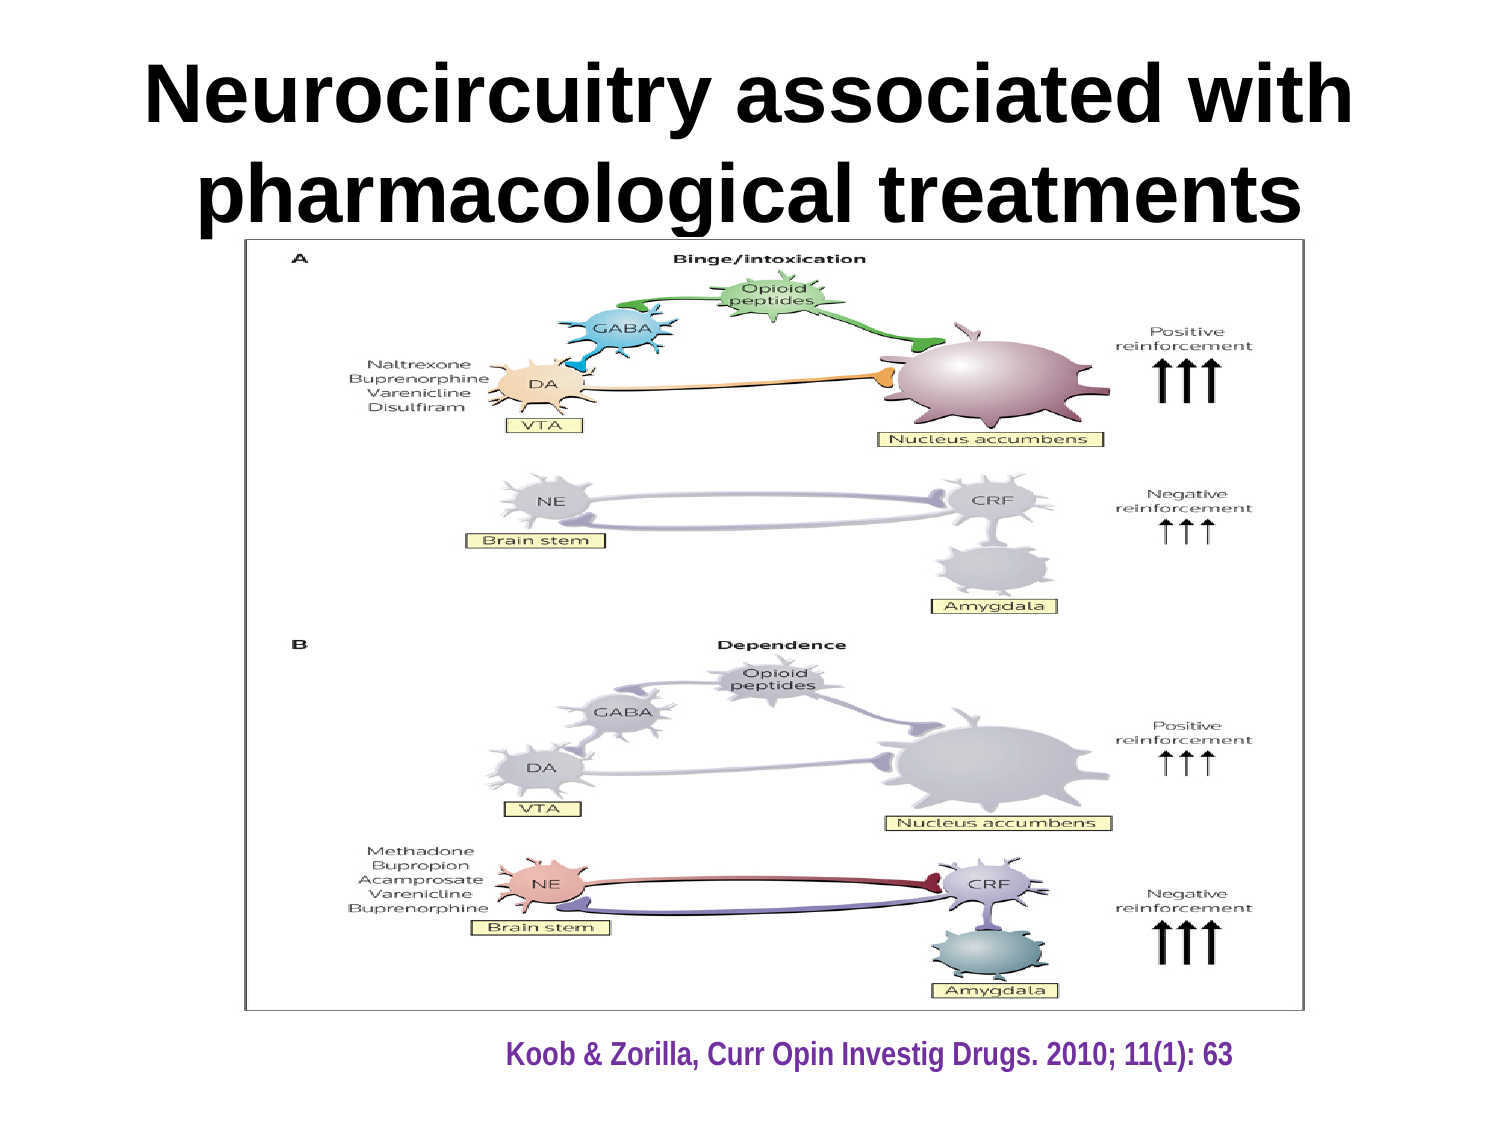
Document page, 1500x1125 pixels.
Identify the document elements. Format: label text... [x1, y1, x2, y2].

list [237, 237, 1313, 1013]
text_box Koob & Zorilla, Curr Opin Investig Drugs. 2010; 11(1): 63 [490, 1024, 1249, 1080]
title Neurocircuitry associated with pharmacological treatments [74, 44, 1426, 233]
